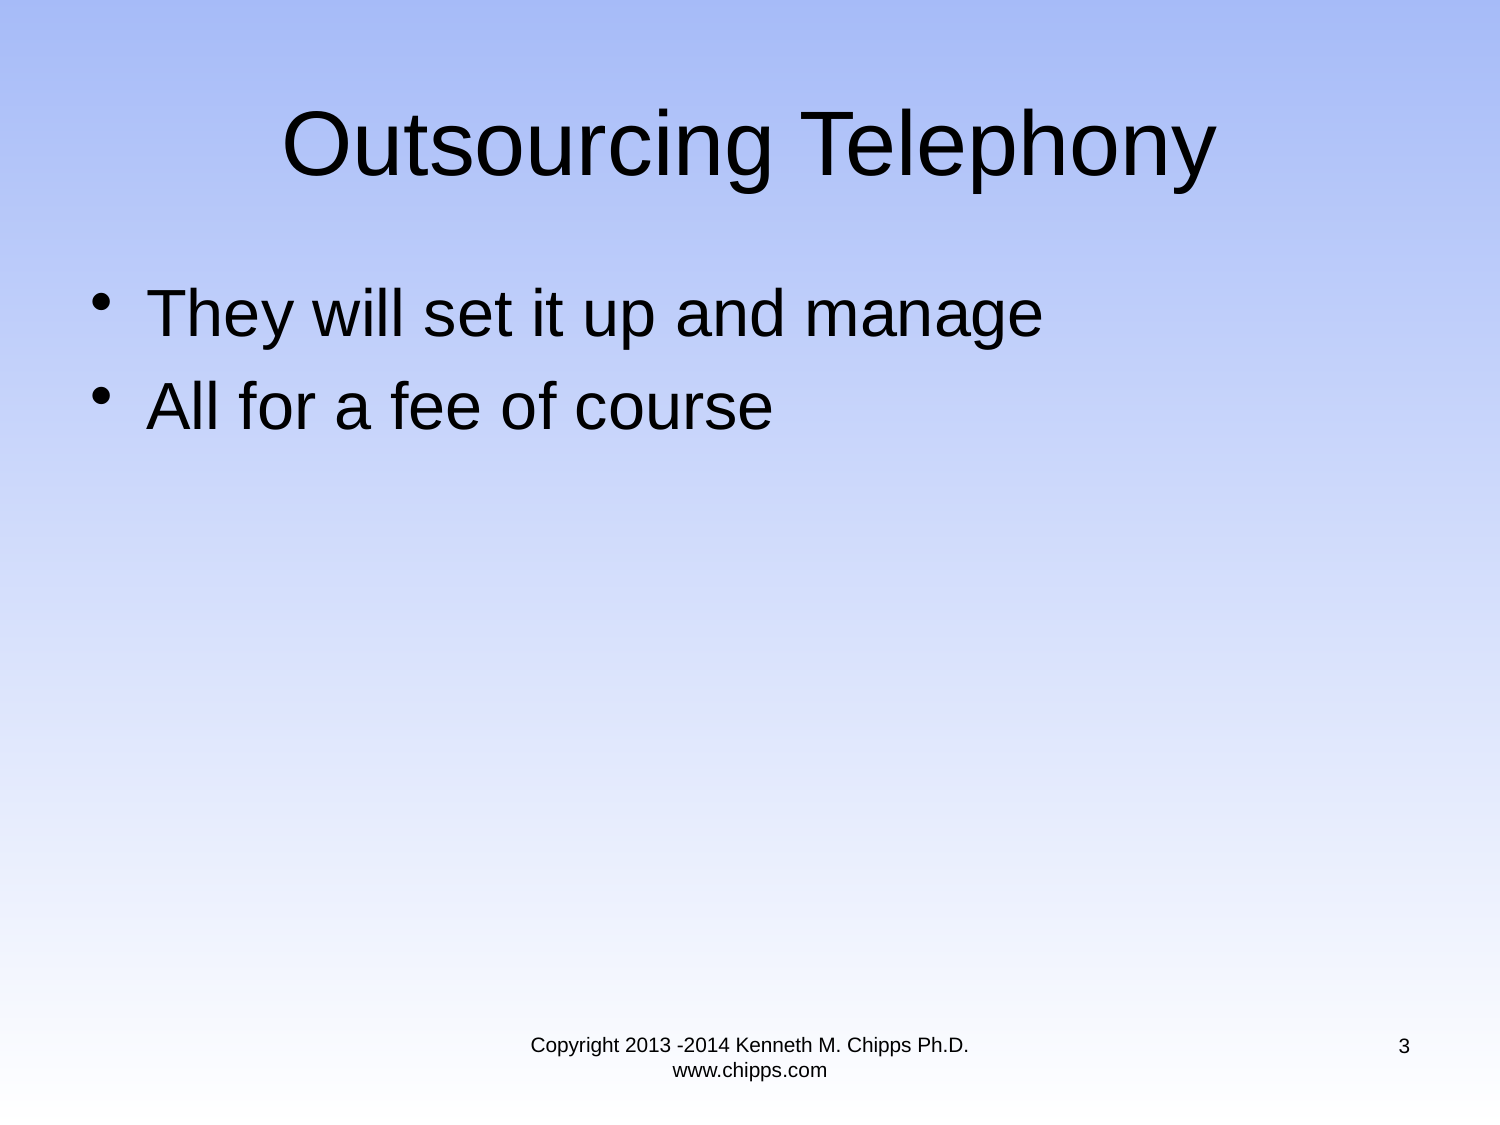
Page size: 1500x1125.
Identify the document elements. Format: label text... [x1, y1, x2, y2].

footer Copyright 2013 -2014 Kenneth M. Chipps Ph.D. www.chipps.com [449, 1024, 1051, 1103]
list They will set it up and manage All for a fee of course [75, 262, 1425, 1005]
title Outsourcing Telephony [75, 45, 1425, 233]
slide_number 3 [1074, 1024, 1426, 1104]
